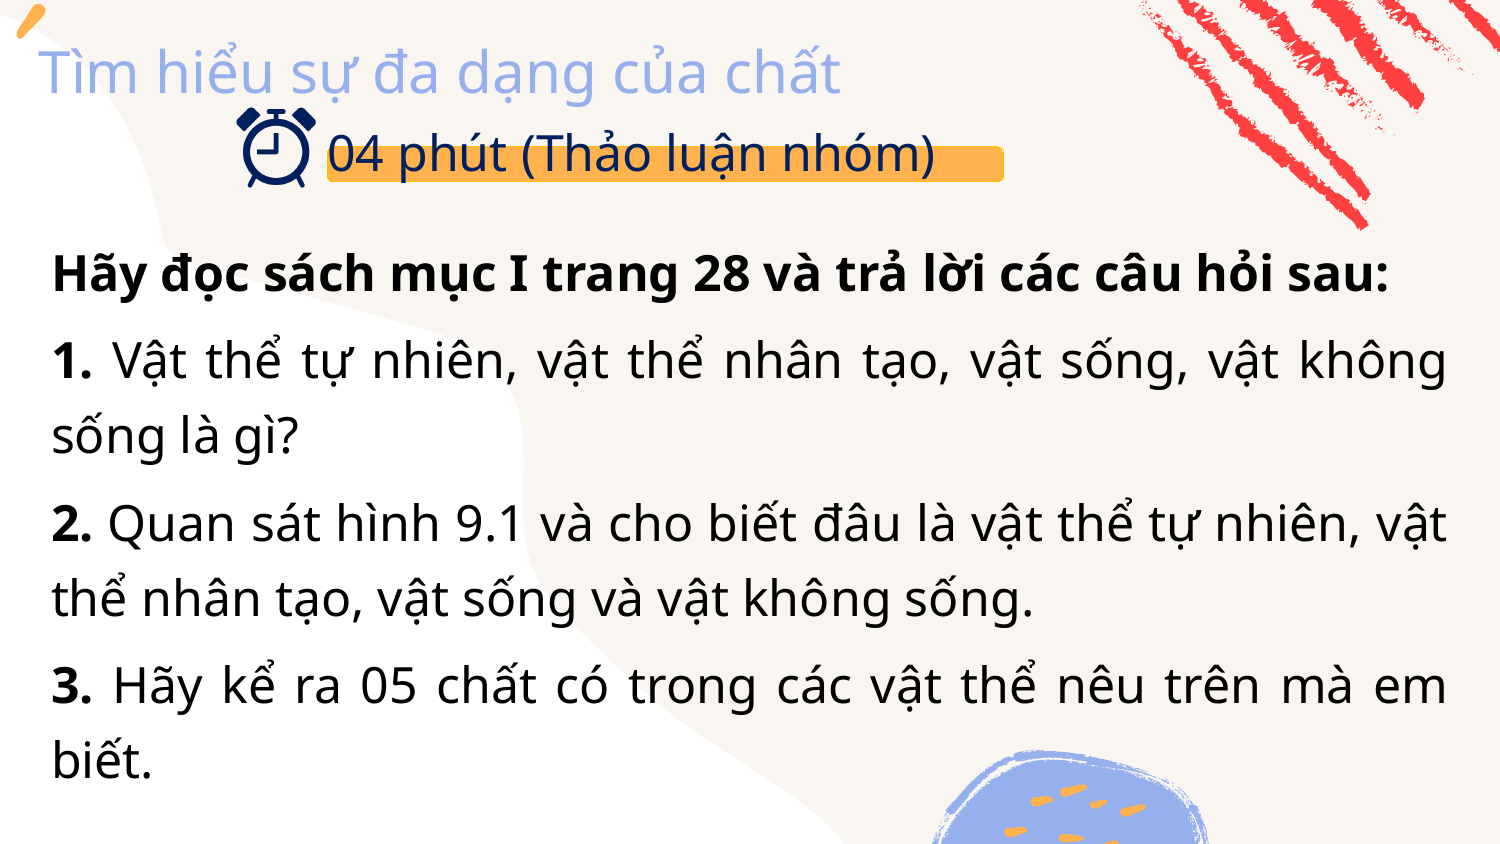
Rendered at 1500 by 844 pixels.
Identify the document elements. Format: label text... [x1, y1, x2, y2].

subtitle Hãy đọc sách mục I trang 28 và trả lời các câu hỏi sau: 1. Vật thể tự nhiên, vật thể nhân tạo, vật sống, vật không sống là gì? 2. Quan sát hình 9.1 và cho biết đâu là vật thể tự nhiên, vật thể nhân tạo, vật sống và vật không sống. 3. Hãy kể ra 05 chất có trong các vật thể nêu trên mà em biết. [35, 211, 1465, 463]
picture [219, 90, 333, 204]
title Tìm hiểu sự đa dạng của chất [23, 20, 1276, 129]
text_box [338, 170, 1004, 182]
text_box 04 phút (Thảo luận nhóm) [337, 97, 1005, 170]
